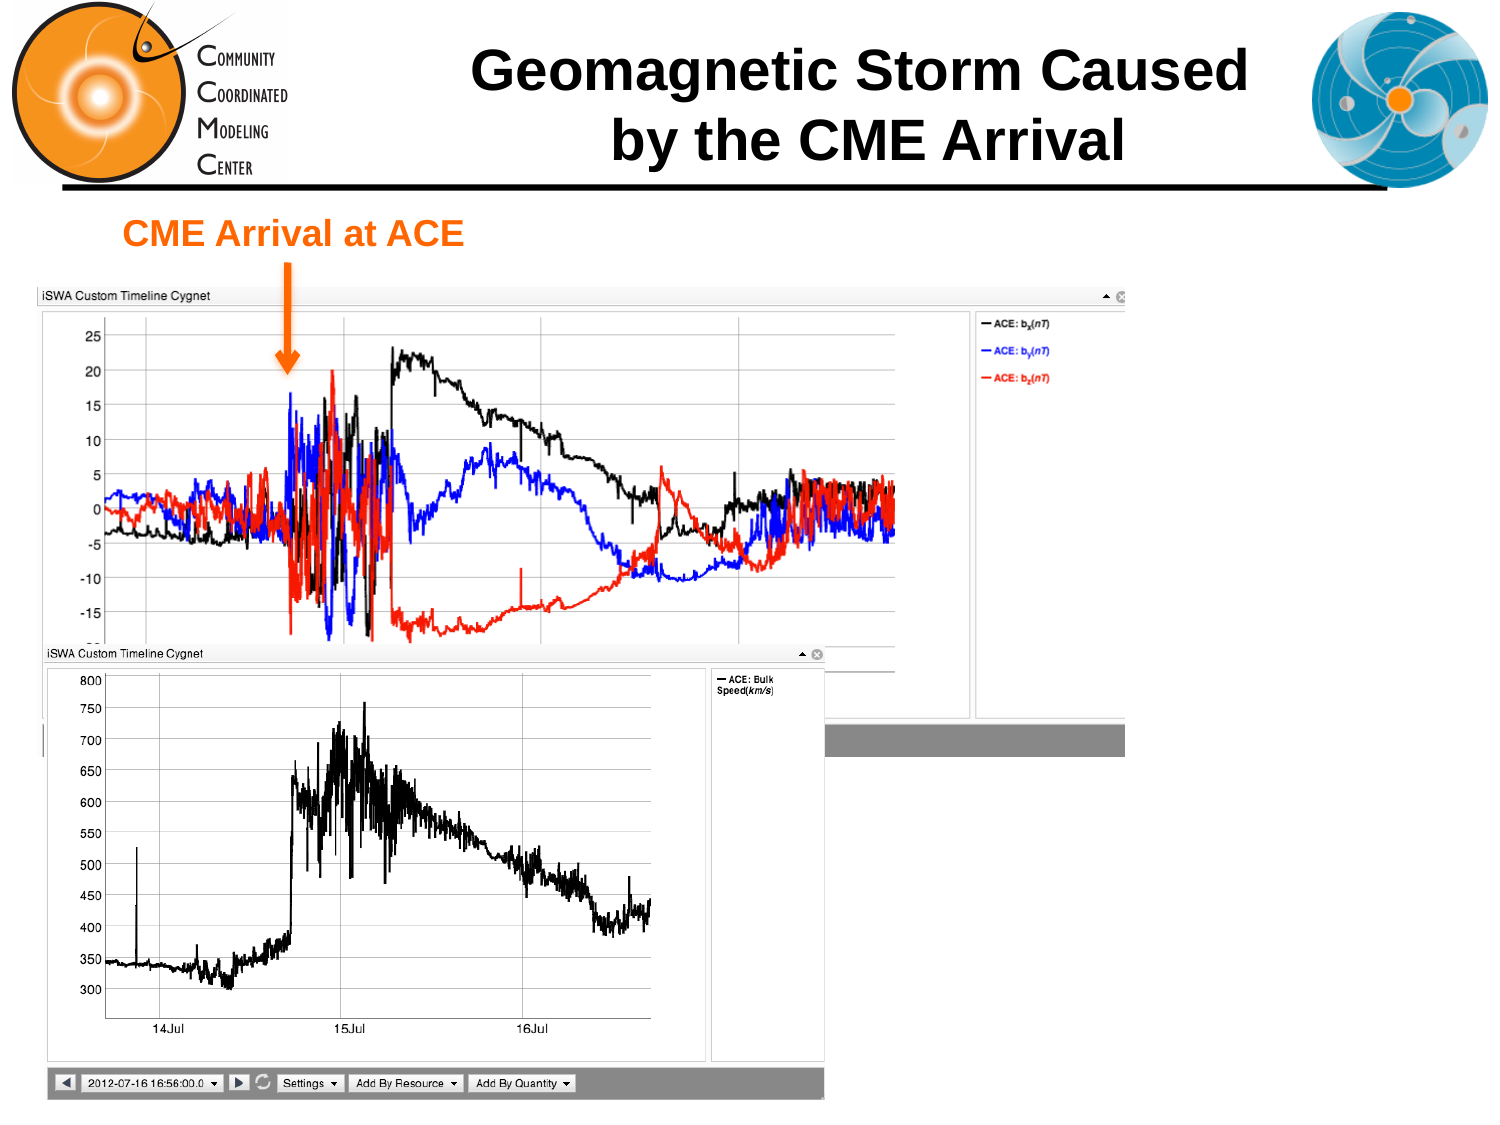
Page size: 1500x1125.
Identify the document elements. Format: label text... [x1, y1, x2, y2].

picture [1407, 16, 1415, 24]
picture [37, 287, 1126, 1101]
text_box CME Arrival at ACE [99, 201, 488, 262]
picture [12, 0, 288, 183]
text_box Geomagnetic Storm Caused by the CME Arrival [349, 24, 1307, 180]
picture [1339, 95, 1354, 112]
picture [1312, 12, 1488, 188]
